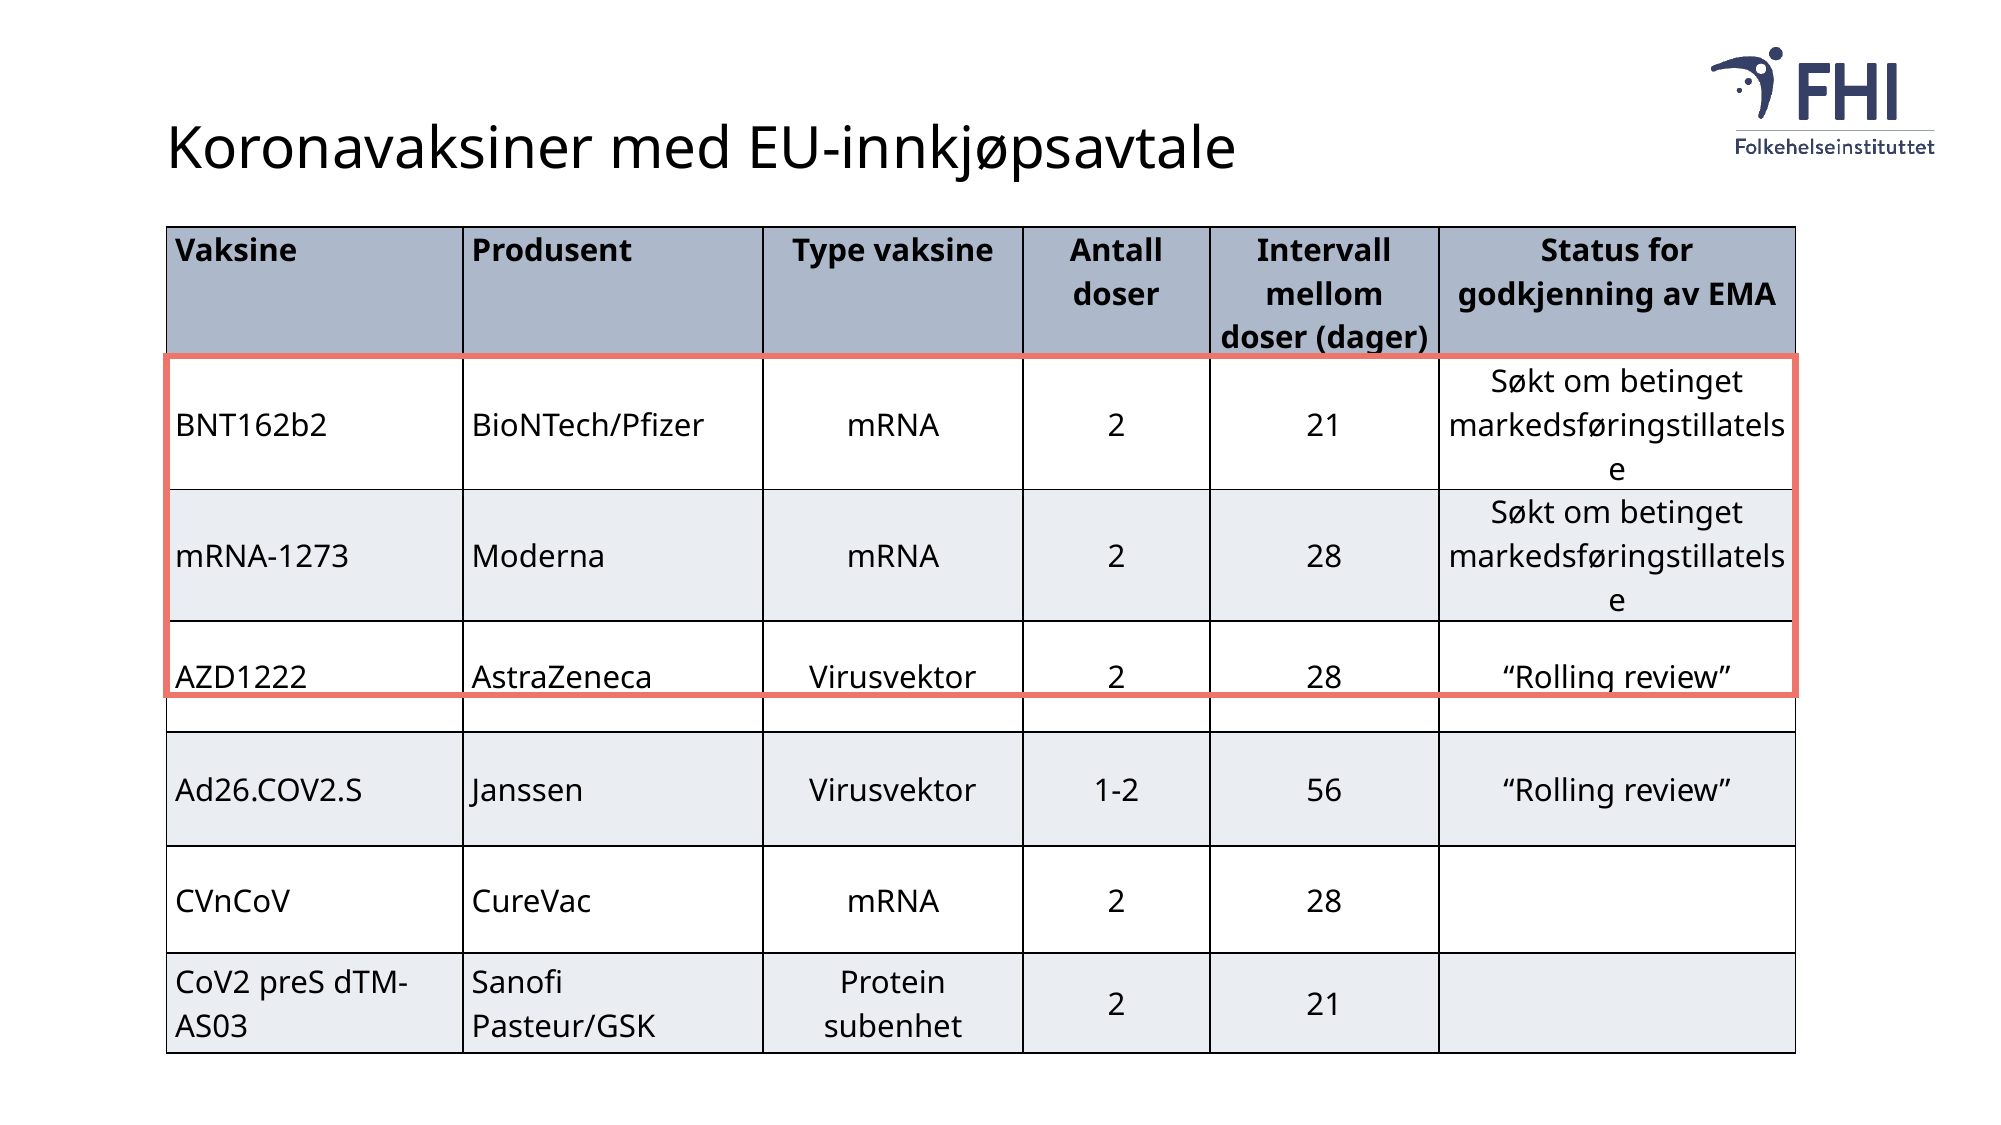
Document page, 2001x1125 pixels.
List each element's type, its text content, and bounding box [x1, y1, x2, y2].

table_cell 1-2 [1024, 733, 1209, 845]
table_cell Virusvektor [764, 696, 1022, 731]
table_header Vaksine [167, 228, 462, 355]
table_cell CVnCoV [167, 847, 462, 952]
table_header Status for godkjenning av EMA [1440, 228, 1795, 355]
picture [1710, 45, 1935, 155]
table_cell mRNA [764, 847, 1022, 952]
table_cell 56 [1211, 733, 1438, 845]
table_cell AstraZeneca [464, 696, 762, 731]
table_cell 2 [1024, 954, 1209, 1052]
table_cell Janssen [464, 733, 762, 845]
table_cell “Rolling review” [1440, 696, 1795, 731]
table_cell CoV2 preS dTM-AS03 [167, 954, 462, 1052]
table_cell Ad26.COV2.S [167, 733, 462, 845]
text_box Koronavaksiner med EU-innkjøpsavtale [166, 117, 1892, 181]
table_cell “Rolling review” [1440, 733, 1795, 845]
table_cell 2 [1024, 696, 1209, 731]
table_header Intervall mellom doser (dager) [1211, 228, 1438, 355]
table_header Antall doser [1024, 228, 1209, 355]
table_cell 28 [1211, 696, 1438, 731]
text_box [166, 355, 1797, 696]
table_cell Protein subenhet [764, 954, 1022, 1052]
table_cell [1440, 847, 1795, 952]
table_header Produsent [464, 228, 762, 355]
table_cell Virusvektor [764, 733, 1022, 845]
table_header Type vaksine [764, 228, 1022, 355]
table_cell 21 [1211, 954, 1438, 1052]
table_cell 28 [1211, 847, 1438, 952]
table_cell 2 [1024, 847, 1209, 952]
table_cell CureVac [464, 847, 762, 952]
table_cell Sanofi Pasteur/GSK [464, 954, 762, 1052]
table_cell [1440, 954, 1795, 1052]
table_cell AZD1222 [167, 696, 462, 731]
